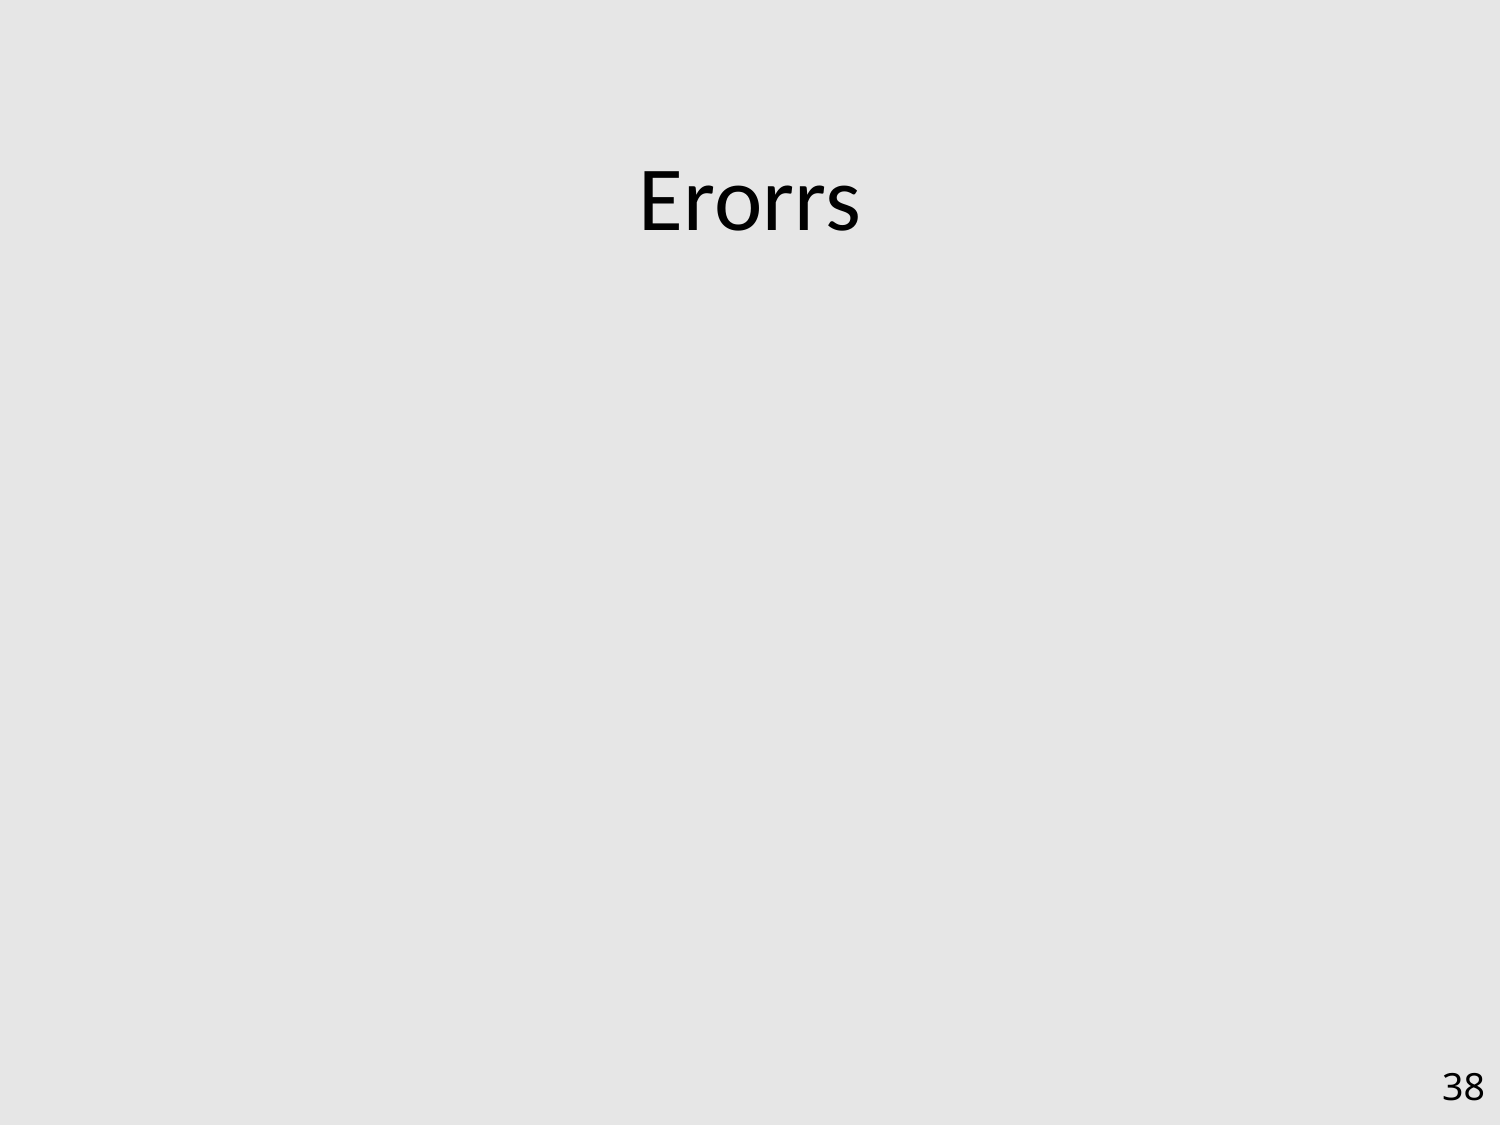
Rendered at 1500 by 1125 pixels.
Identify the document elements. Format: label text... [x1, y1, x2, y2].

title Erorrs [112, 99, 1388, 288]
slide_number 38 [1187, 1055, 1500, 1102]
